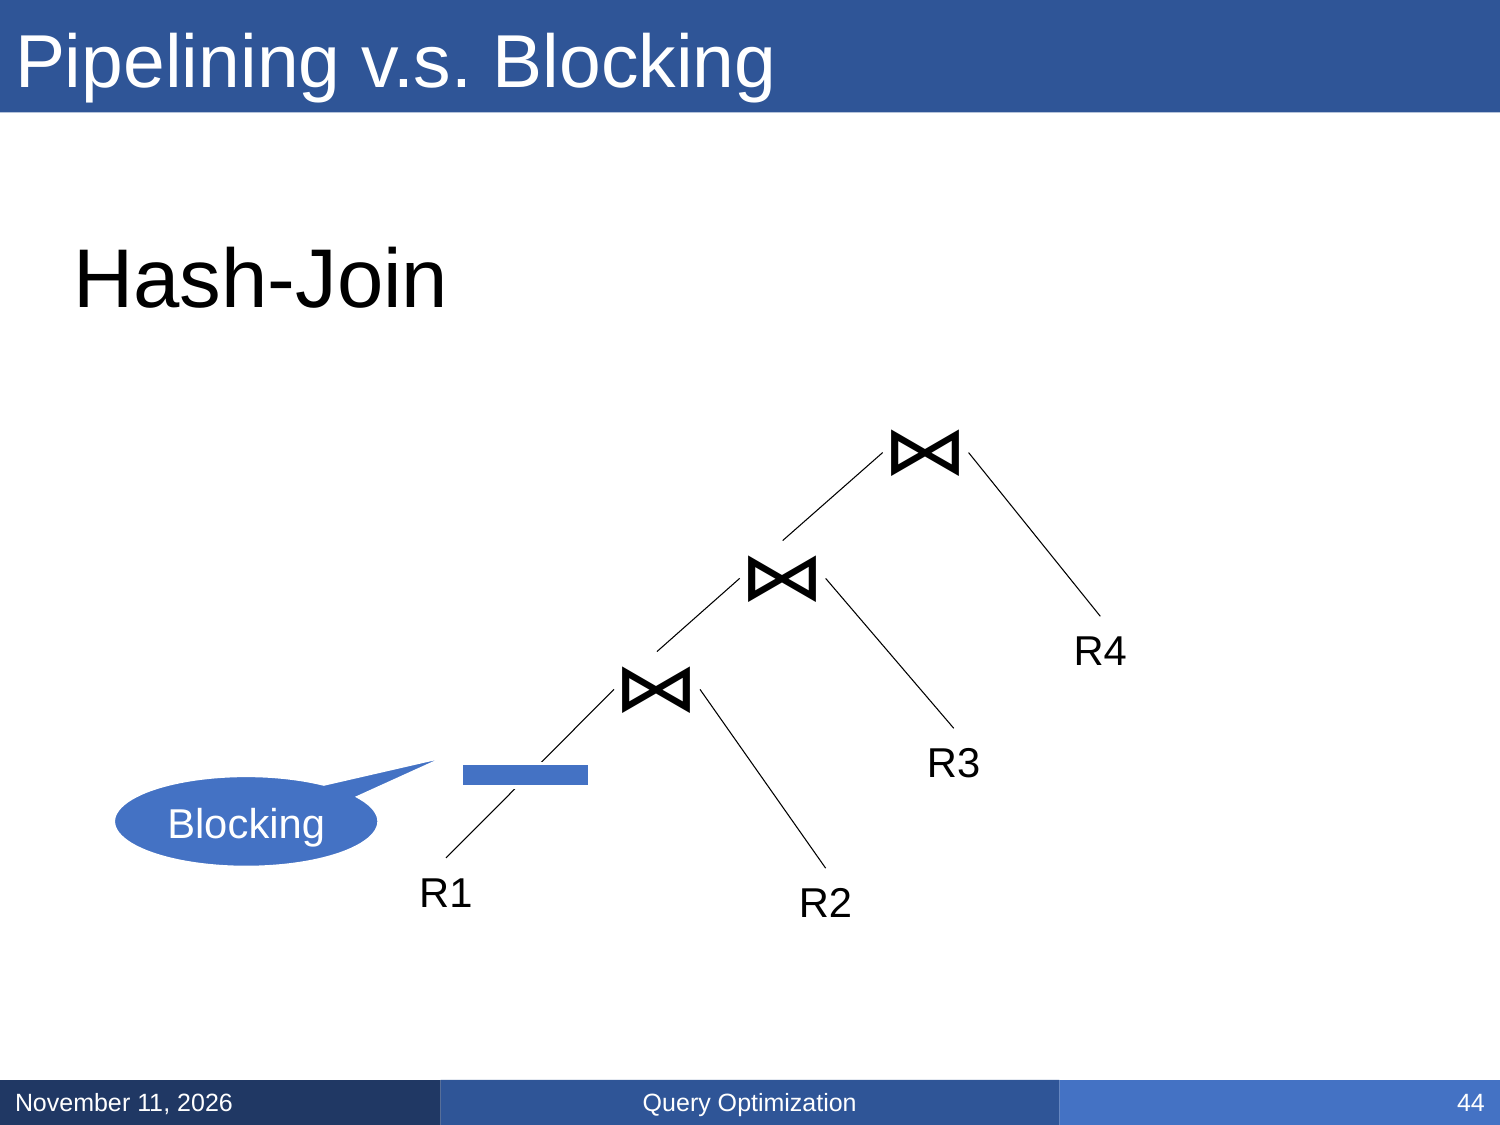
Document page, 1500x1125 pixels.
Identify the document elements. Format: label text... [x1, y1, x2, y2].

text_box R3 [912, 728, 996, 793]
text_box R4 [1058, 616, 1142, 682]
text_box R1 [404, 857, 488, 923]
footer Query Optimization [496, 1079, 1004, 1125]
text_box R2 [784, 868, 868, 933]
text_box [445, 689, 614, 858]
title Pipelining v.s. Blocking [0, 0, 1500, 112]
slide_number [0, 1079, 338, 1125]
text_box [968, 452, 1101, 617]
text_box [657, 578, 740, 652]
slide_number 44 [1162, 1079, 1500, 1125]
text_box Hash-Join [58, 217, 464, 332]
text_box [700, 689, 826, 869]
text_box Blocking [111, 754, 445, 869]
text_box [825, 578, 954, 729]
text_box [782, 452, 883, 541]
